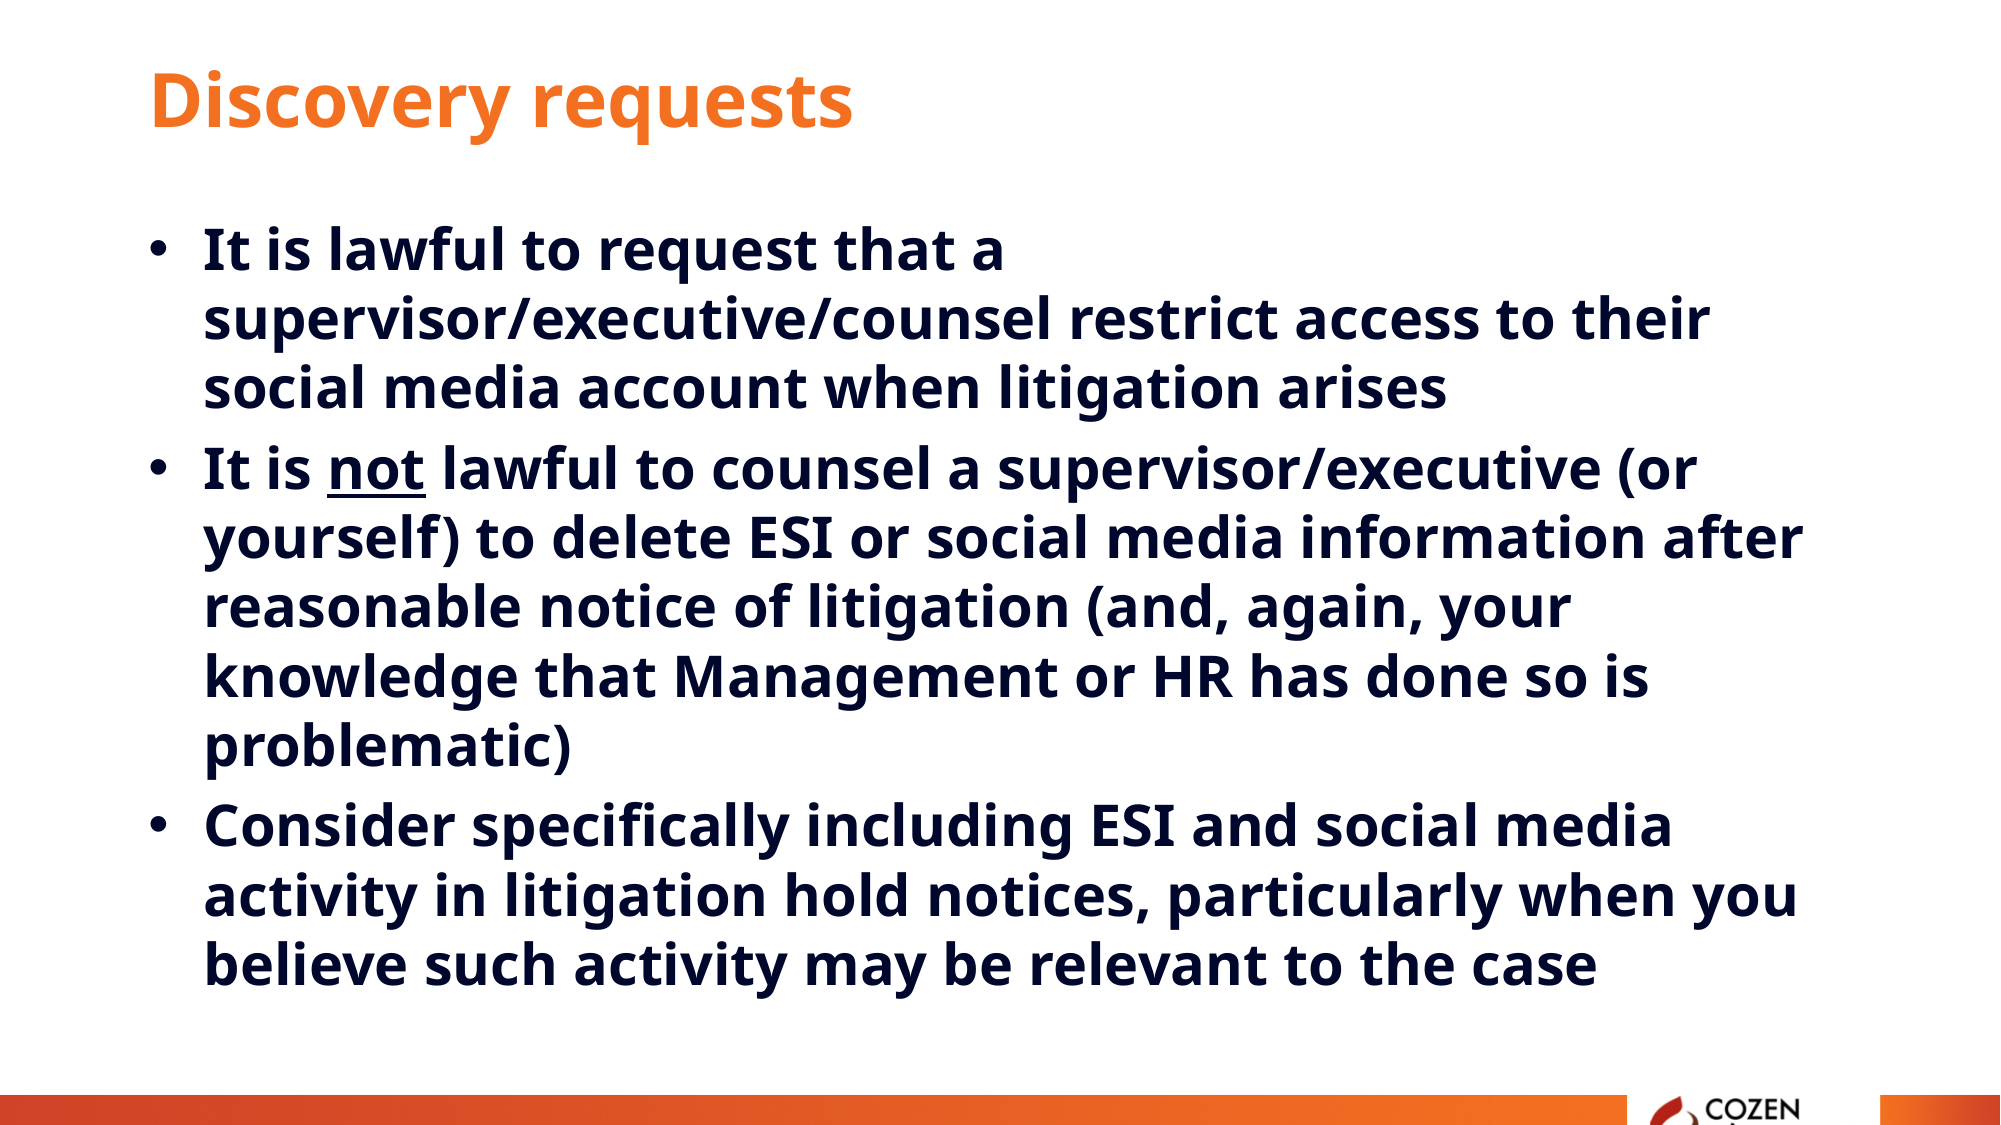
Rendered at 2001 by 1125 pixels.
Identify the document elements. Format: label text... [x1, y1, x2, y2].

list It is lawful to request that a supervisor/executive/counsel restrict access to their social media account when litigation arises It is not lawful to counsel a supervisor/executive (or yourself) to delete ESI or social media information after reasonable notice of litigation (and, again, your knowledge that Management or HR has done so is problematic) Consider specifically including ESI and social media activity in litigation hold notices, particularly when you believe such activity may be relevant to the case [133, 205, 1848, 1011]
title Discovery requests [133, 45, 1994, 163]
picture [0, 45, 2000, 1125]
